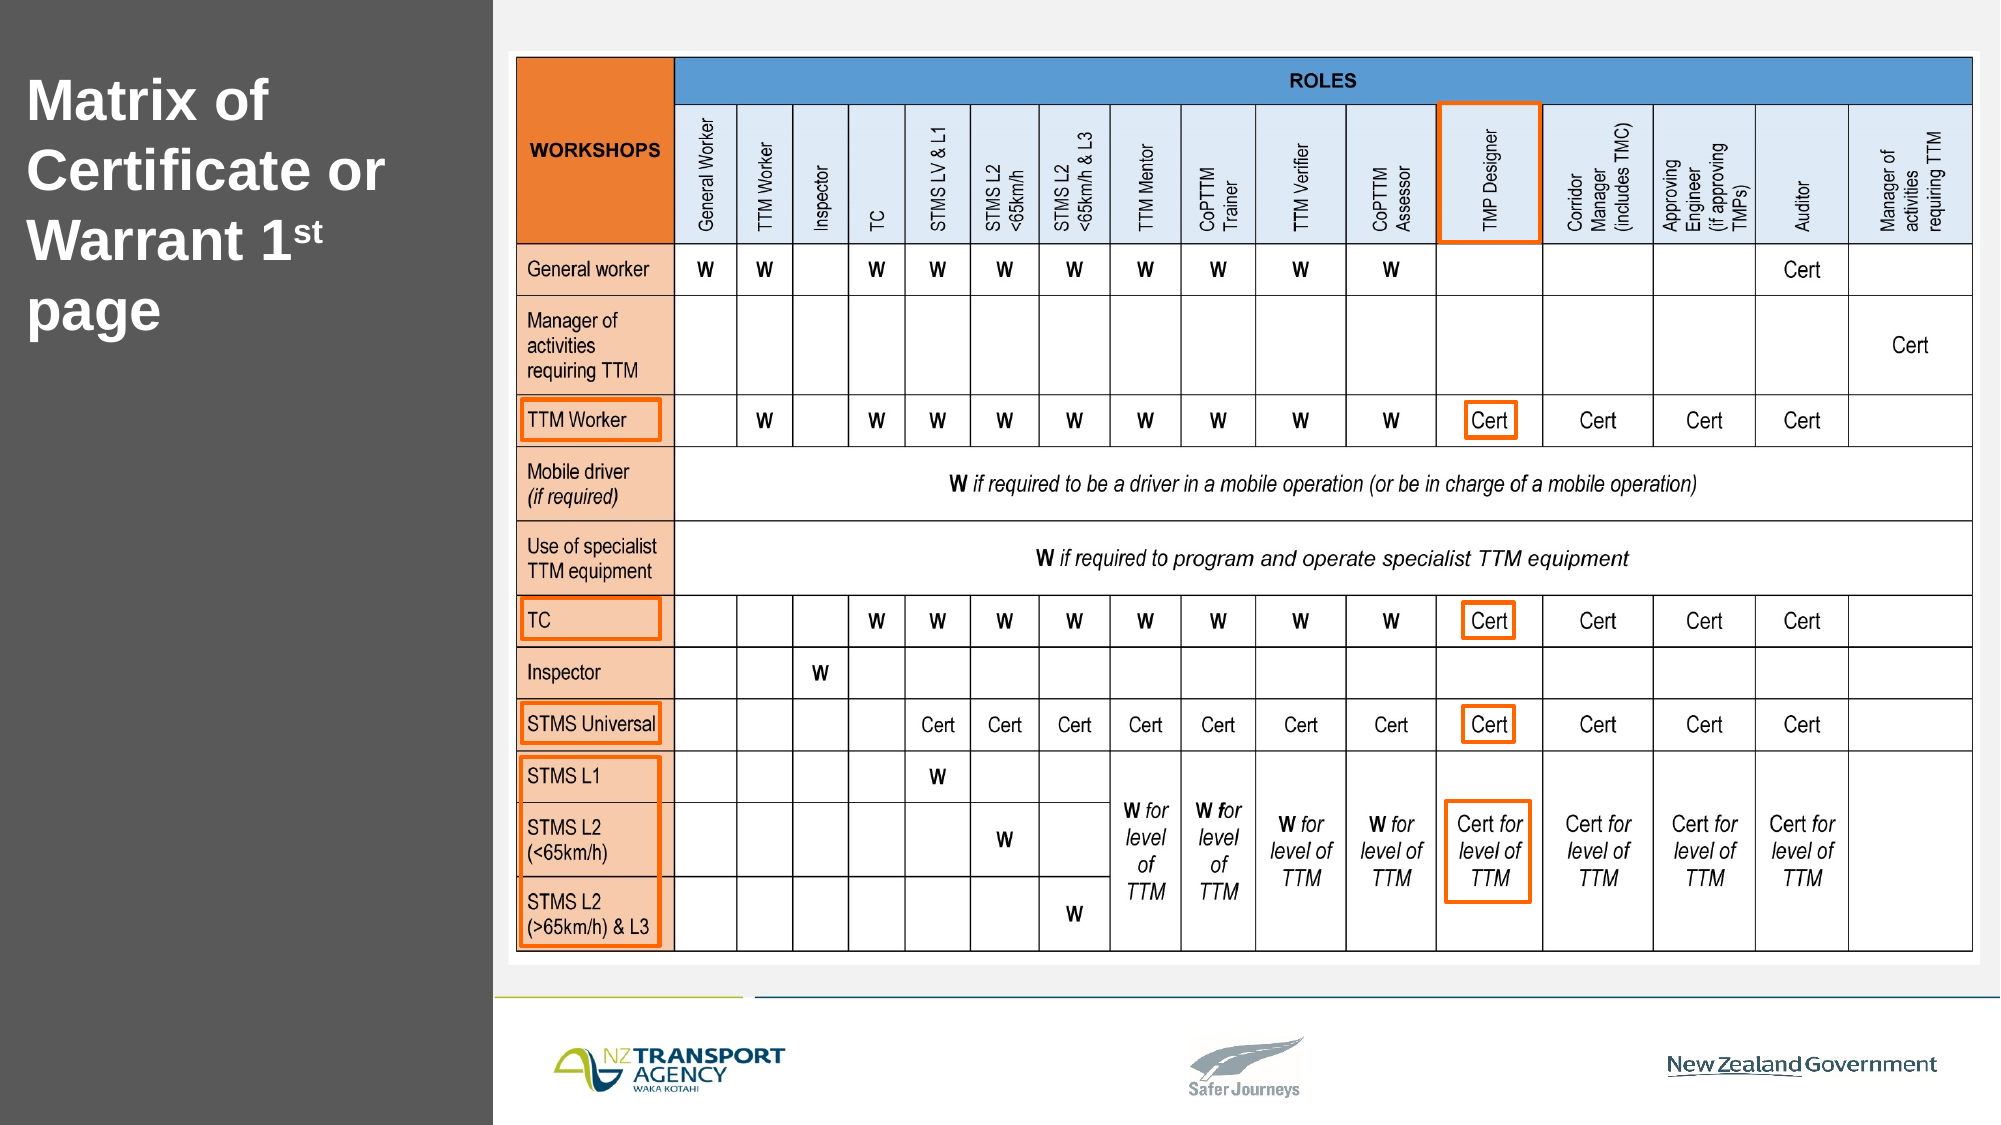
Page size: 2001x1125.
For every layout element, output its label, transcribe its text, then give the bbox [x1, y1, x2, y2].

picture [508, 50, 1981, 965]
title Matrix of Certificate or Warrant 1st page [11, 54, 486, 1003]
picture [1668, 1056, 1937, 1077]
picture [1189, 1036, 1304, 1098]
picture [536, 1033, 802, 1107]
